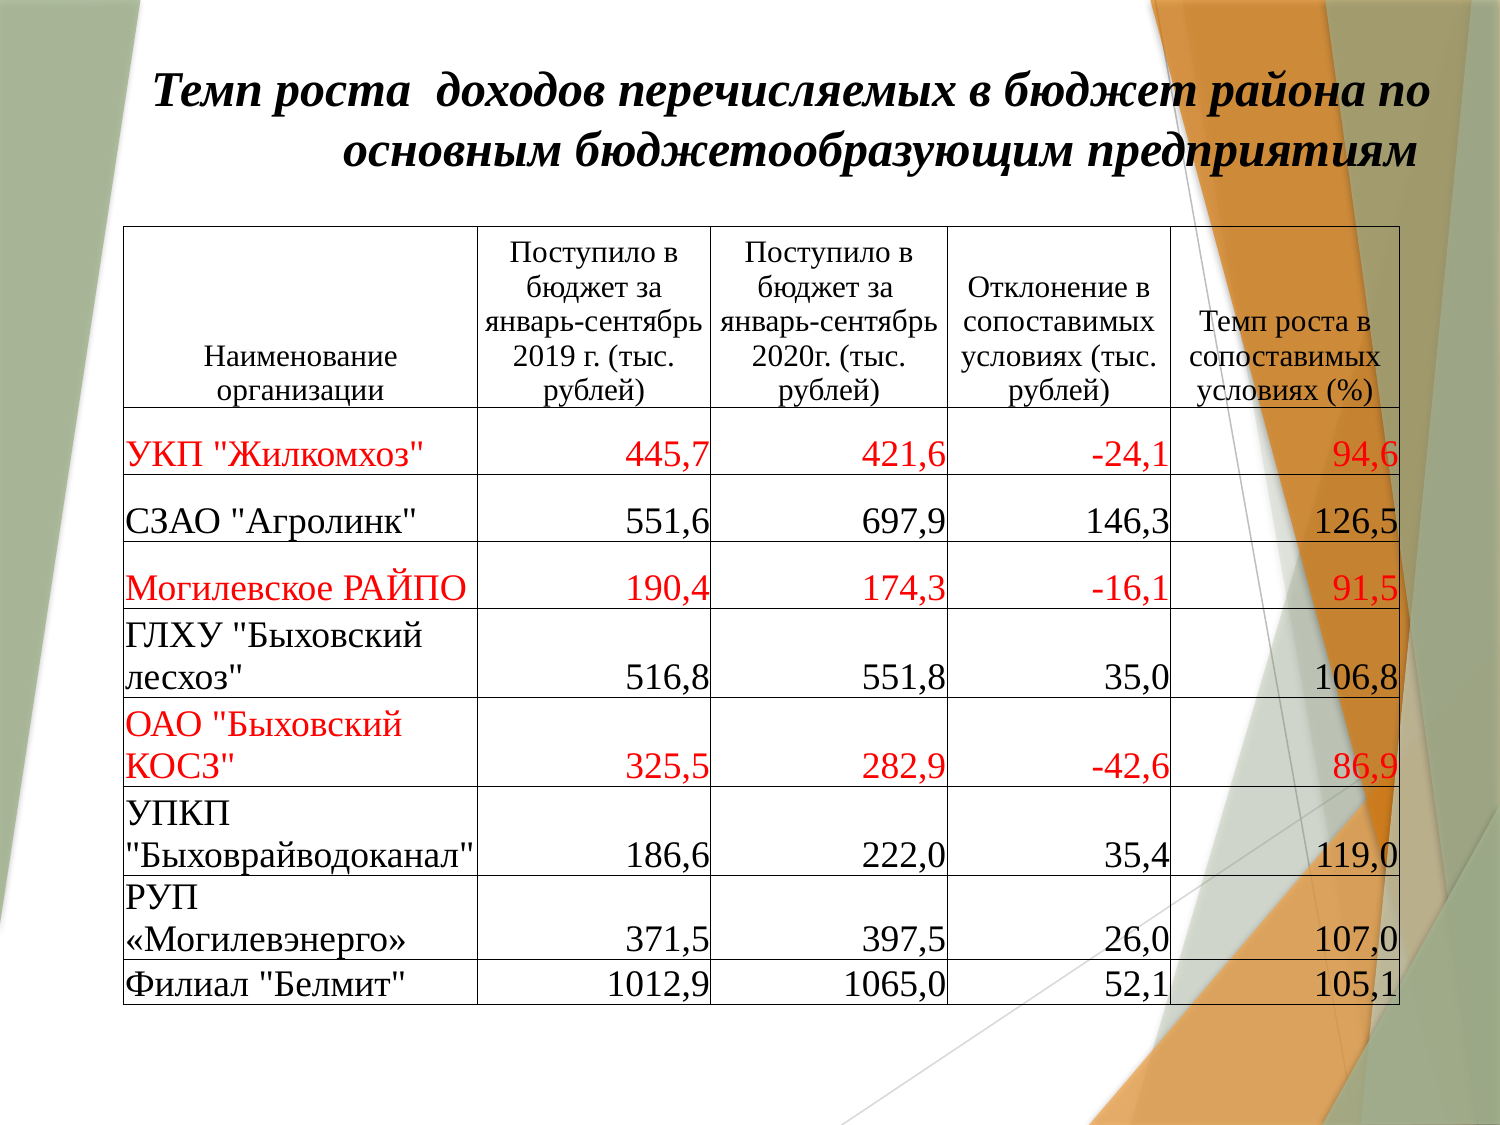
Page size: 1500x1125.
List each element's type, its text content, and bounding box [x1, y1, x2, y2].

table_cell 697,9 [711, 475, 947, 541]
table_header Поступило в бюджет за январь-сентябрь 2019 г. (тыс. рублей) [478, 227, 710, 407]
table_cell -24,1 [948, 408, 1170, 474]
table_cell 190,4 [478, 542, 710, 608]
table_cell 397,5 [711, 876, 947, 959]
table_cell 94,6 [1171, 408, 1399, 474]
table_cell 222,0 [711, 787, 947, 875]
table_cell 146,3 [948, 475, 1170, 541]
table_cell 26,0 [948, 876, 1170, 959]
table_cell ОАО "Быховский КОСЗ" [124, 698, 477, 786]
table_cell 119,0 [1171, 787, 1399, 875]
title Темп роста доходов перечисляемых в бюджет района по основным бюджетообразующим предприятиям [76, 30, 1447, 185]
table_cell Филиал "Белмит" [124, 960, 477, 1004]
table_cell УПКП "Быховрайводоканал" [124, 787, 477, 875]
table_header Отклонение в сопоставимых условиях (тыс. рублей) [948, 227, 1170, 407]
table_cell 52,1 [948, 960, 1170, 1004]
table_cell 1065,0 [711, 960, 947, 1004]
table_cell 91,5 [1171, 542, 1399, 608]
table_cell 86,9 [1171, 698, 1399, 786]
table_cell 421,6 [711, 408, 947, 474]
table_cell 516,8 [478, 609, 710, 697]
table_cell 325,5 [478, 698, 710, 786]
table_cell 282,9 [711, 698, 947, 786]
table_cell 371,5 [478, 876, 710, 959]
table_cell 186,6 [478, 787, 710, 875]
table_cell Могилевское РАЙПО [124, 542, 477, 608]
table_cell 126,5 [1171, 475, 1399, 541]
table_header Темп роста в сопоставимых условиях (%) [1171, 227, 1399, 407]
table_cell -42,6 [948, 698, 1170, 786]
table_cell СЗАО "Агролинк" [124, 475, 477, 541]
table_cell УКП "Жилкомхоз" [124, 408, 477, 474]
table_cell 551,8 [711, 609, 947, 697]
table_cell 445,7 [478, 408, 710, 474]
table_cell 105,1 [1171, 960, 1399, 1004]
table_cell ГЛХУ "Быховский лесхоз" [124, 609, 477, 697]
table_cell РУП «Могилевэнерго» [124, 876, 477, 959]
table_cell 35,0 [948, 609, 1170, 697]
table_header Наименование организации [124, 227, 477, 407]
table_cell 174,3 [711, 542, 947, 608]
table_cell 1012,9 [478, 960, 710, 1004]
table_header Поступило в бюджет за январь-сентябрь 2020г. (тыс. рублей) [711, 227, 947, 407]
table_cell 551,6 [478, 475, 710, 541]
table_cell 35,4 [948, 787, 1170, 875]
table_cell 106,8 [1171, 609, 1399, 697]
table_cell 107,0 [1171, 876, 1399, 959]
table_cell -16,1 [948, 542, 1170, 608]
